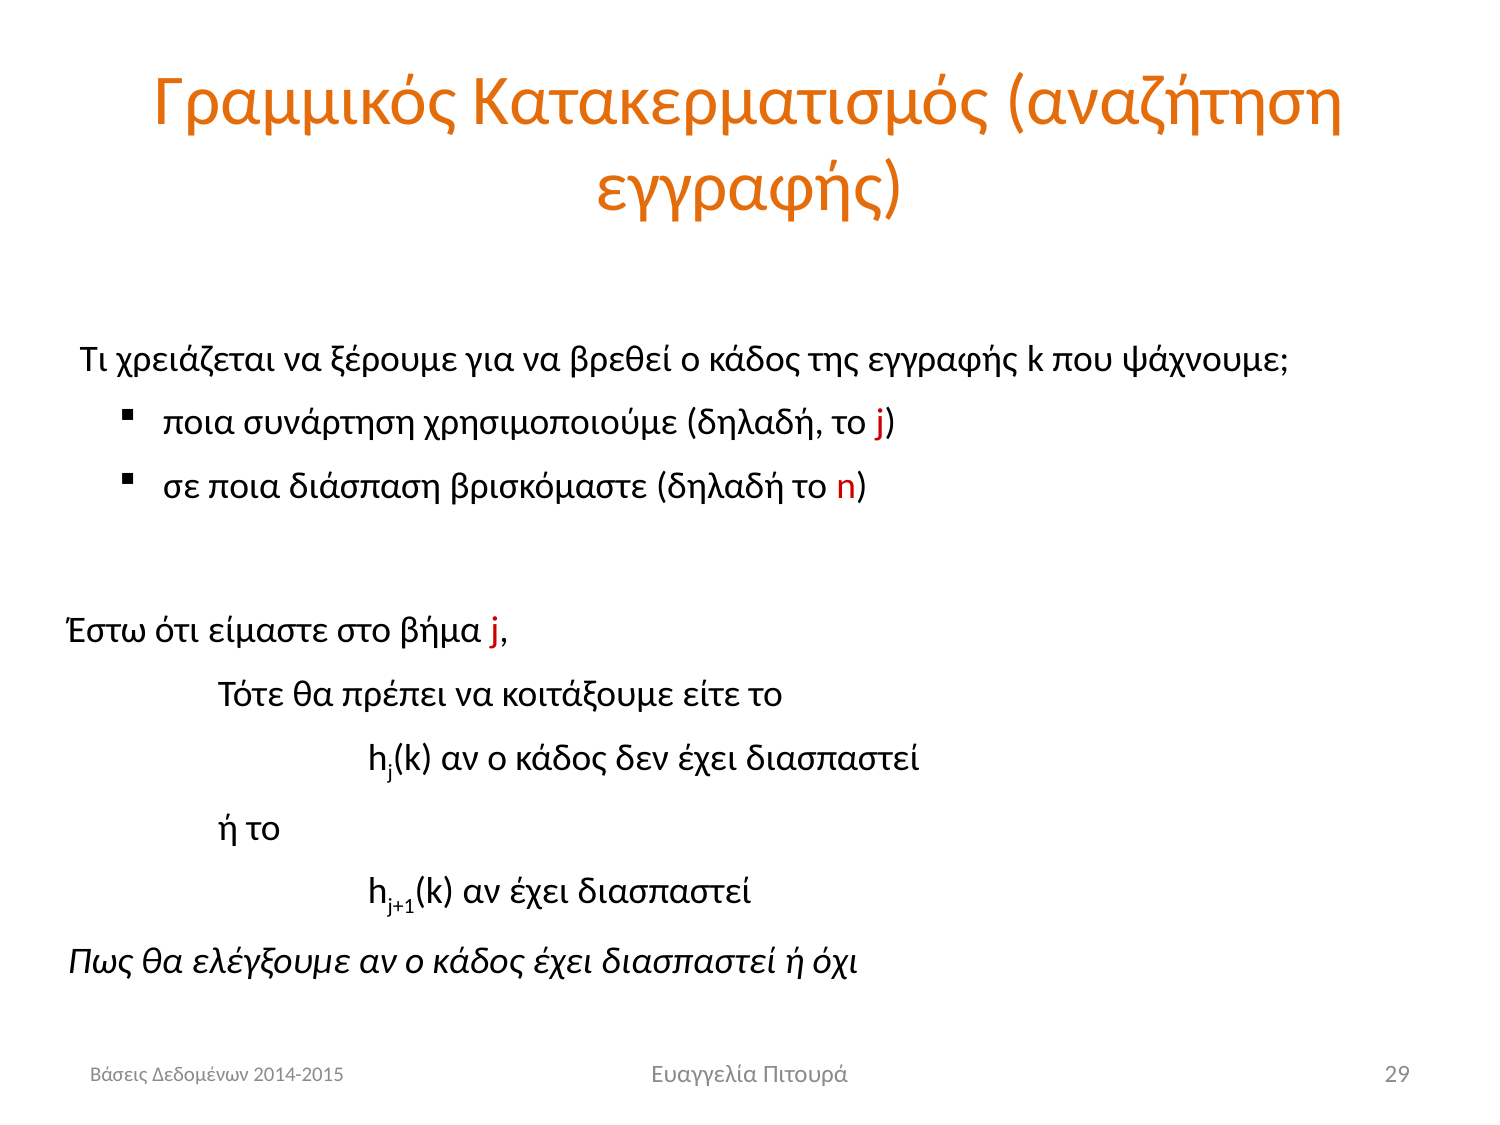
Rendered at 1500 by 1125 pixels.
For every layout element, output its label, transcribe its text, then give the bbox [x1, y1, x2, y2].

slide_number 29 [1074, 1042, 1425, 1103]
slide_number Βάσεις Δεδομένων 2014-2015 [75, 1042, 425, 1103]
text_box Έστω ότι είμαστε στο βήμα j, Τότε θα πρέπει να κοιτάξουμε είτε το hj(k) αν ο κάδος δεν έχει διασπαστεί ή το hj+1(k) αν έχει διασπαστεί Πως θα ελέγξουμε αν ο κάδος έχει διασπαστεί ή όχι [53, 597, 1365, 989]
title Γραμμικός Κατακερματισμός (αναζήτηση εγγραφής) [75, 45, 1425, 233]
footer Ευαγγελία Πιτουρά [512, 1042, 988, 1103]
text_box Τι χρειάζεται να ξέρουμε για να βρεθεί ο κάδος της εγγραφής k που ψάχνουμε; ποια συνάρτηση χρησιμοποιούμε (δηλαδή, το j) σε ποια διάσπαση βρισκόμαστε (δηλαδή το n) [64, 326, 1378, 514]
